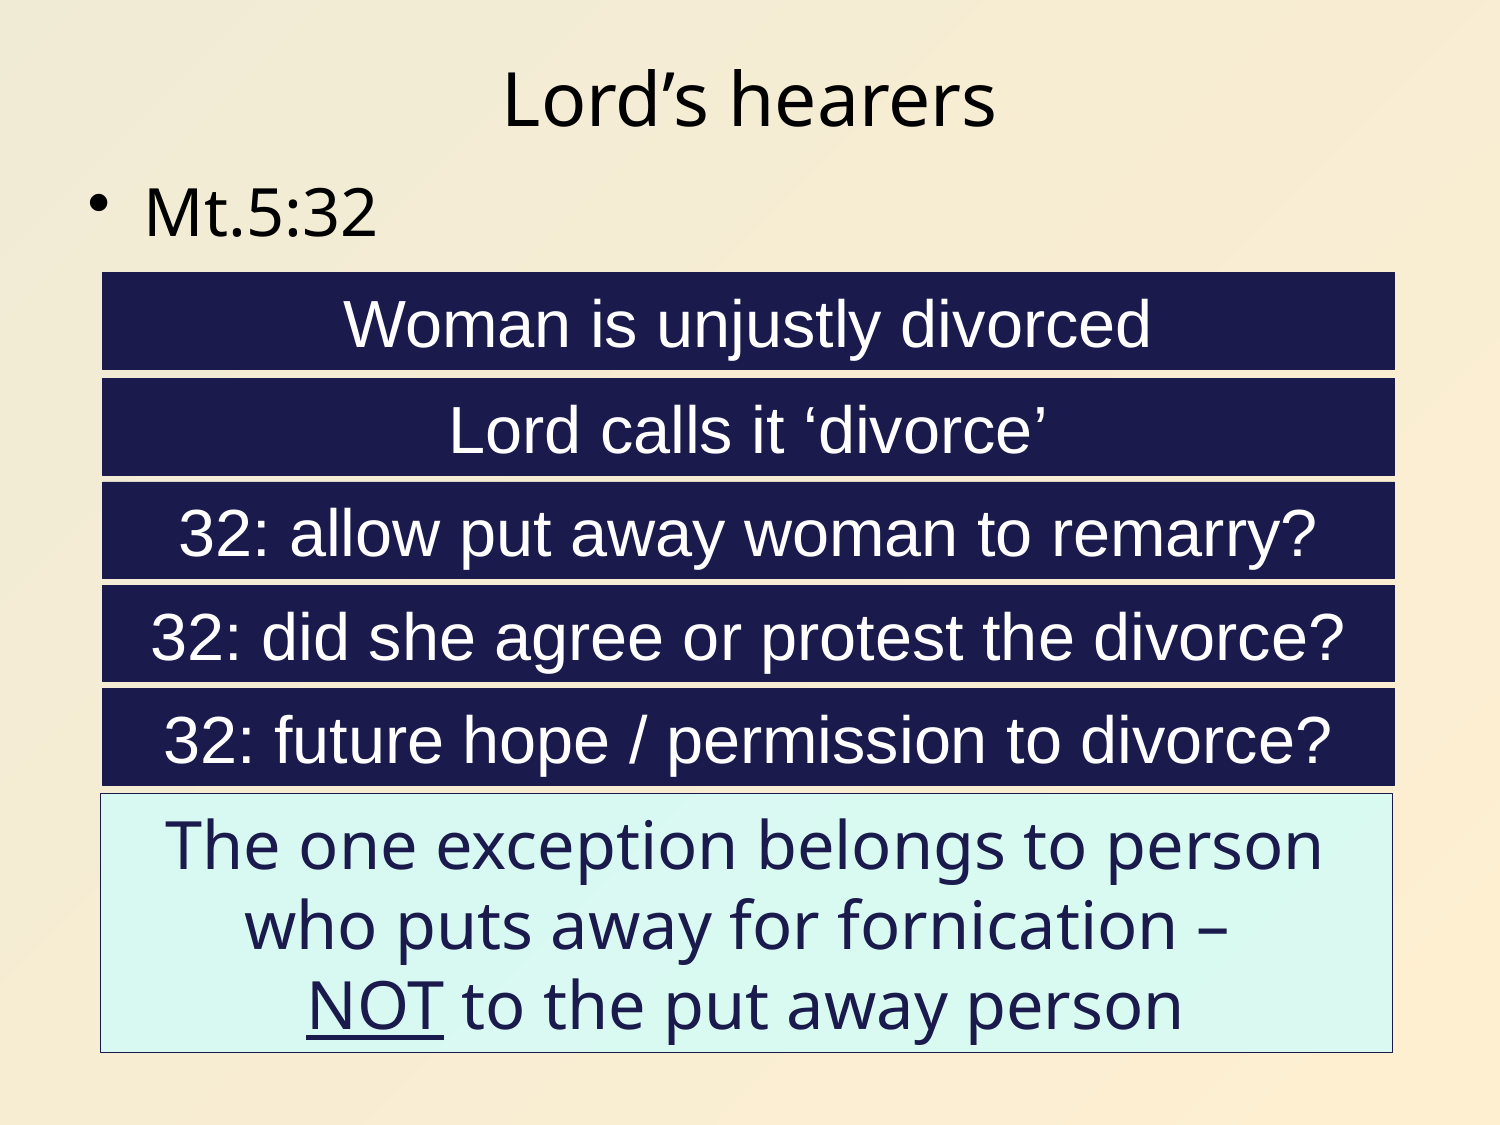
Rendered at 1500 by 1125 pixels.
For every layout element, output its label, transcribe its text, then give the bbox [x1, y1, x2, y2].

title Lord’s hearers [75, 24, 1425, 168]
list Mt.5:32 [72, 162, 1423, 950]
text_box Woman is unjustly divorced [100, 270, 1397, 371]
text_box 32: allow put away woman to remarry? [100, 480, 1397, 580]
text_box 32: future hope / permission to divorce? [100, 686, 1397, 787]
text_box The one exception belongs to person who puts away for fornication – NOT to the put away person [98, 791, 1394, 1054]
text_box 32: did she agree or protest the divorce? [100, 583, 1397, 684]
text_box Lord calls it ‘divorce’ [100, 376, 1397, 477]
